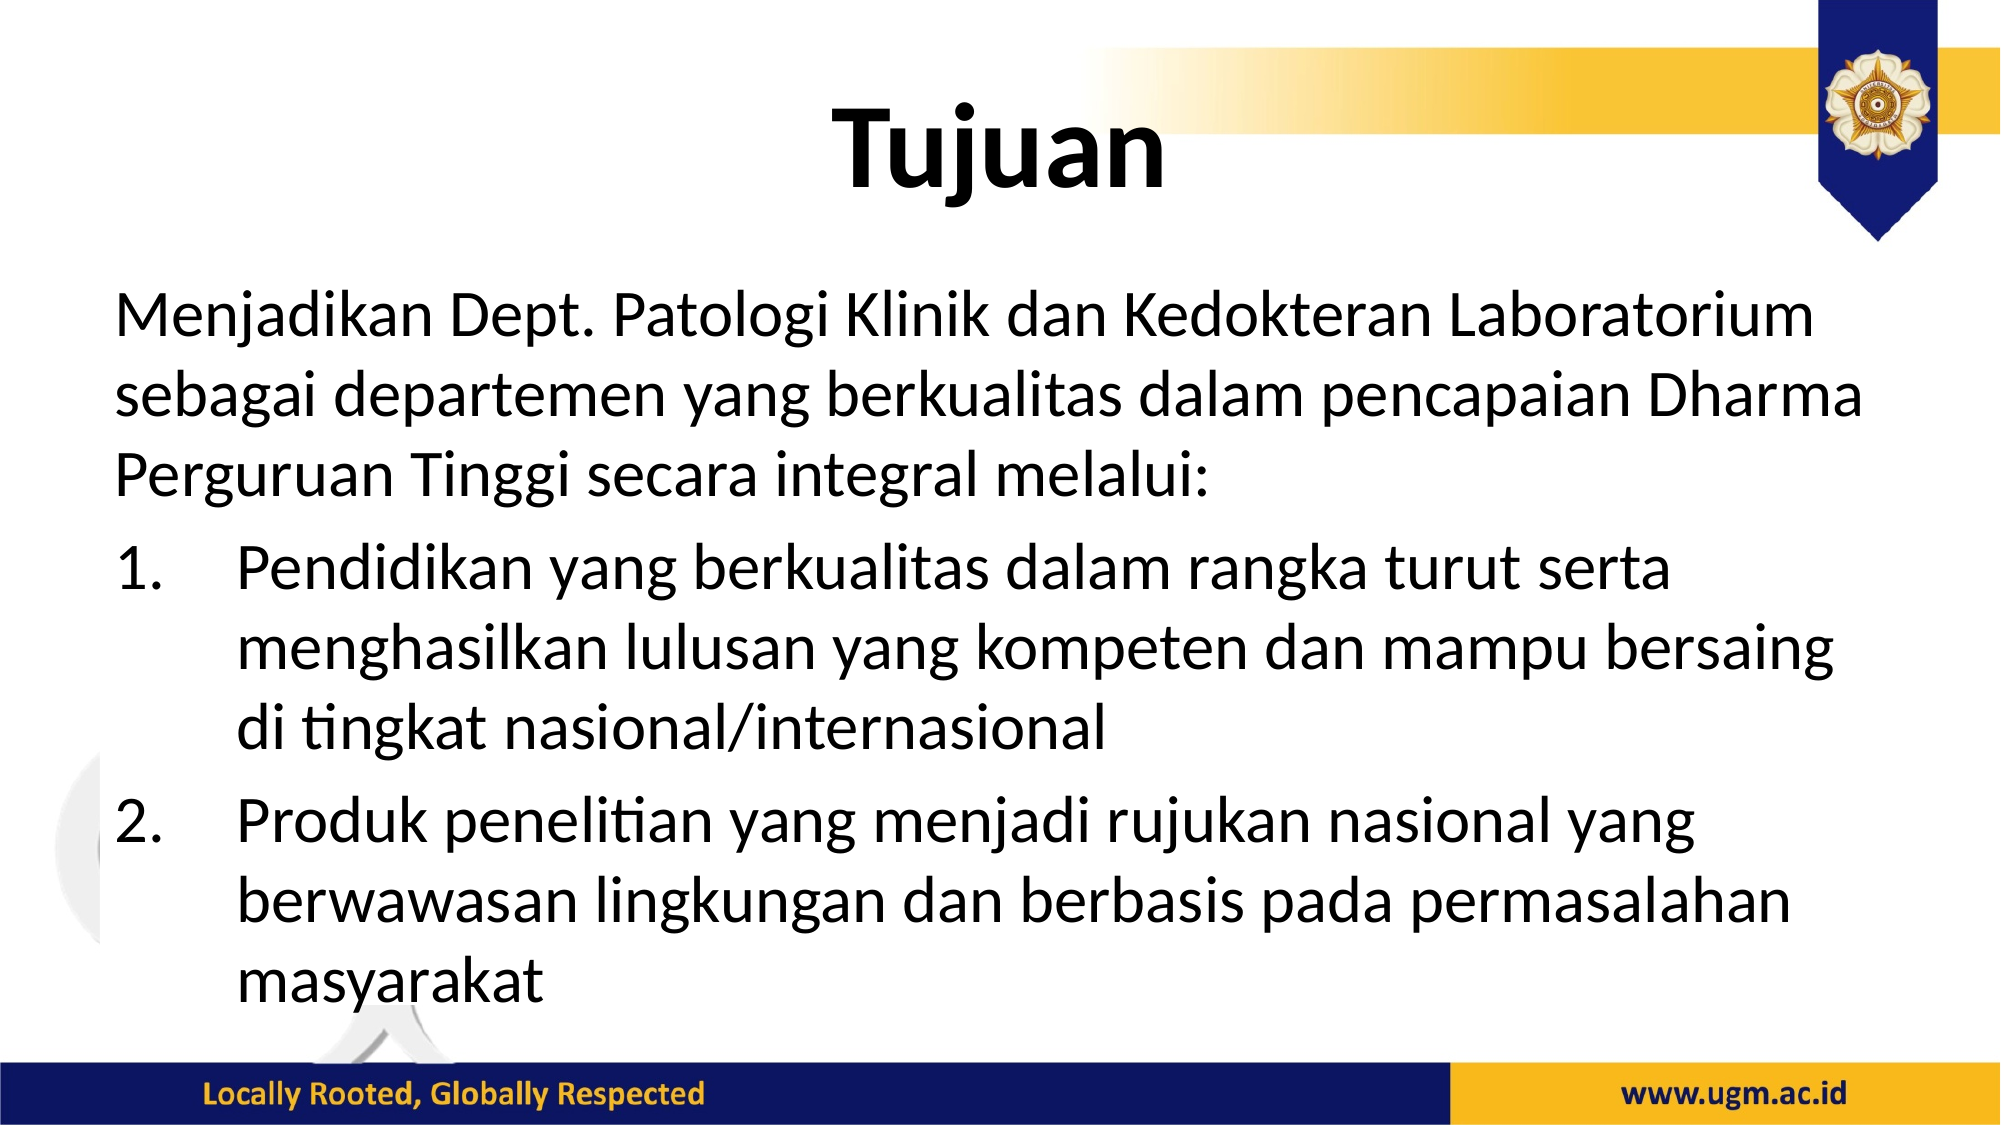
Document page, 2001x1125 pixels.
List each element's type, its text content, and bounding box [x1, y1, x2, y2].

title Tujuan [99, 44, 1901, 233]
picture [0, 0, 2001, 1125]
list Menjadikan Dept. Patologi Klinik dan Kedokteran Laboratorium sebagai departemen yang berkualitas dalam pencapaian Dharma Perguruan Tinggi secara integral melalui: Pendidikan yang berkualitas dalam rangka turut serta menghasilkan lulusan yang kompeten dan mampu bersaing di tingkat nasional/internasional Produk penelitian yang menjadi rujukan nasional yang berwawasan lingkungan dan berbasis pada permasalahan masyarakat [99, 262, 1901, 1006]
